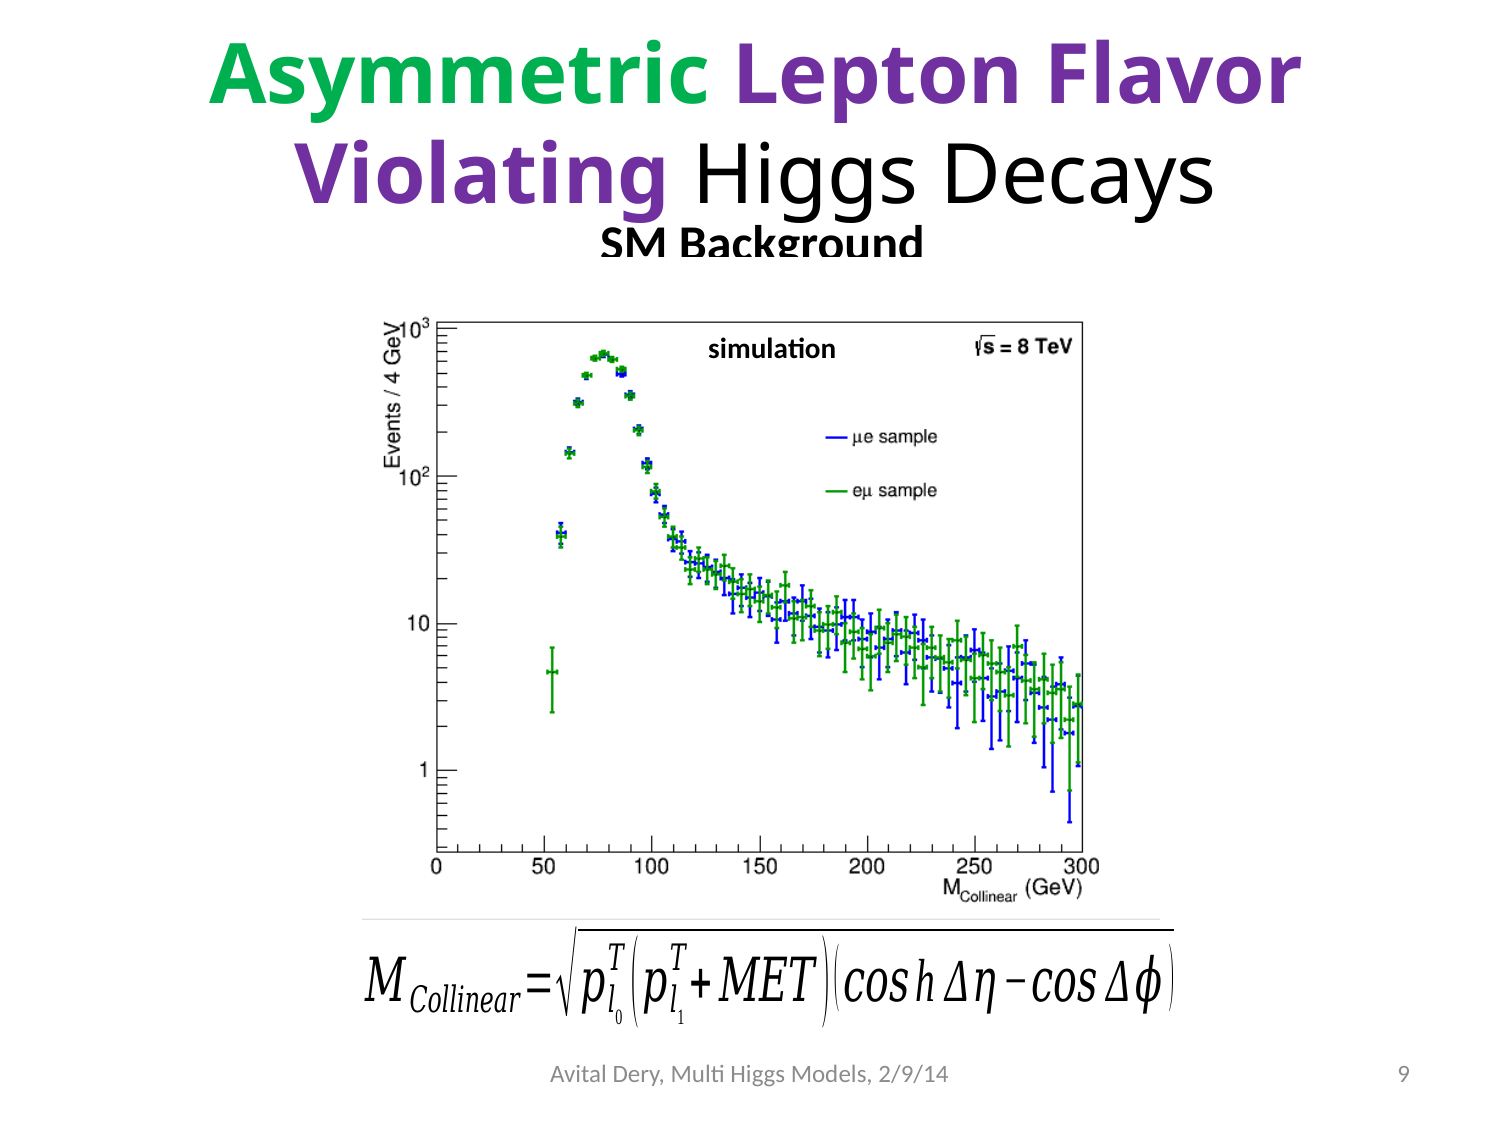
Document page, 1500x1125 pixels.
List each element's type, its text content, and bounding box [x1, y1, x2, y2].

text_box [362, 257, 1160, 920]
footer Avital Dery, Multi Higgs Models, 2/9/14 [512, 1042, 988, 1103]
slide_number 9 [1074, 1042, 1425, 1103]
text_box SM Background [462, 203, 1063, 256]
text_box Asymmetric Lepton Flavor Violating Higgs Decays [37, 0, 1475, 242]
